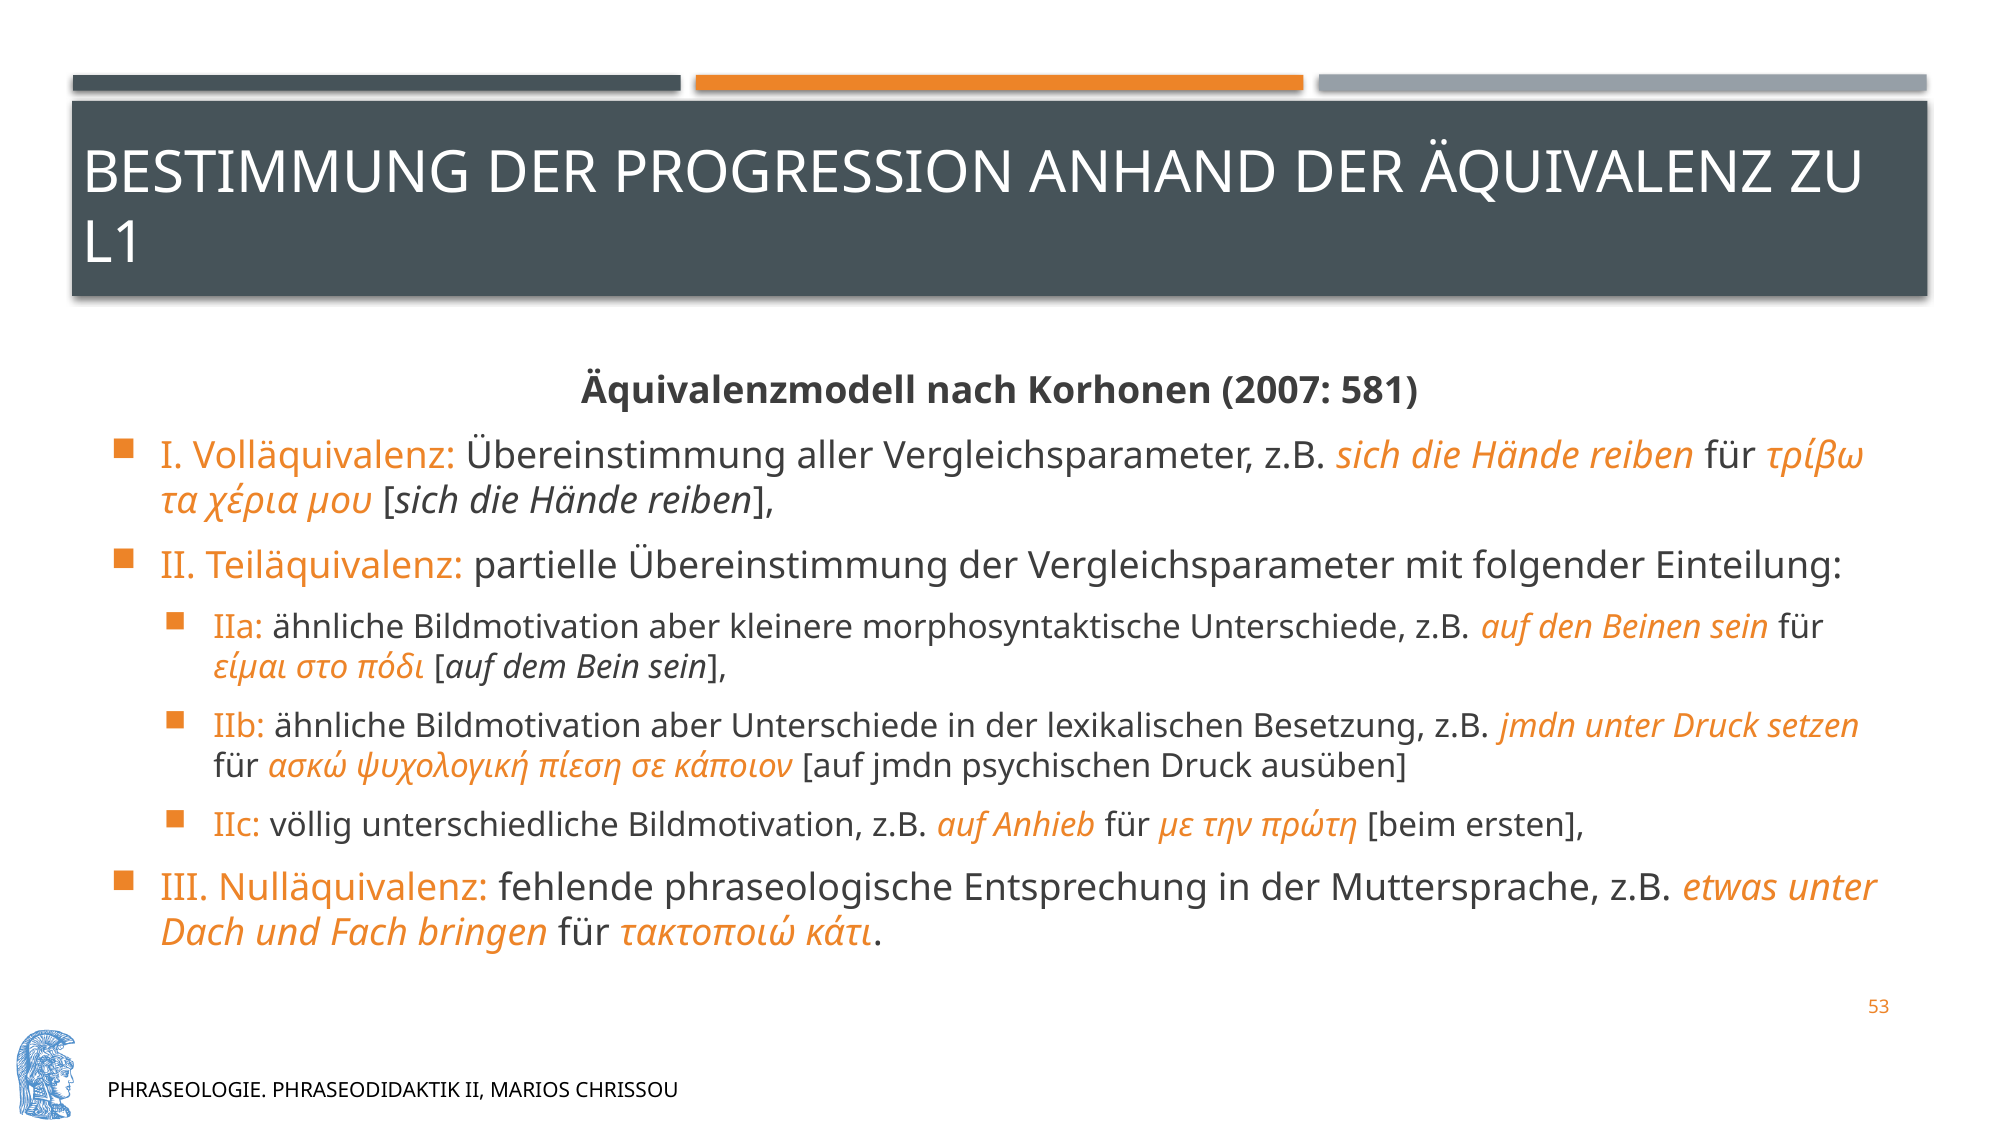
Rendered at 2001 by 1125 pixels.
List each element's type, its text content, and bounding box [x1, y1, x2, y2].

picture [9, 1026, 81, 1120]
title Bestimmung der progression anhand der äquivalenz zu L1 [67, 115, 1948, 282]
list Äquivalenzmodell nach Korhonen (2007: 581) I. Volläquivalenz: Übereinstimmung aller Vergleichsparameter, z.B. sich die Hände reiben für τρίβω τα χέρια μου [sich die Hände reiben], II. Teiläquivalenz: partielle Übereinstimmung der Vergleichsparameter mit folgender Einteilung: IIa: ähnliche Bildmotivation aber kleinere morphosyntaktische Unterschiede, z.B. auf den Beinen sein für είμαι στο πόδι [auf dem Bein sein], IIb: ähnliche Bildmotivation aber Unterschiede in der lexikalischen Besetzung, z.B. jmdn unter Druck setzen für ασκώ ψυχολογική πίεση σε κάποιον [auf jmdn psychischen Druck ausüben] IIc: völlig unterschiedliche Bildmotivation, z.B. auf Anhieb für με την πρώτη [beim ersten], III. Nulläquivalenz: fehlende phraseologische Entsprechung in der Muttersprache, z.B. etwas unter Dach und Fach bringen für τακτοποιώ κάτι. [95, 357, 1905, 962]
slide_number 53 [1732, 977, 1905, 1037]
